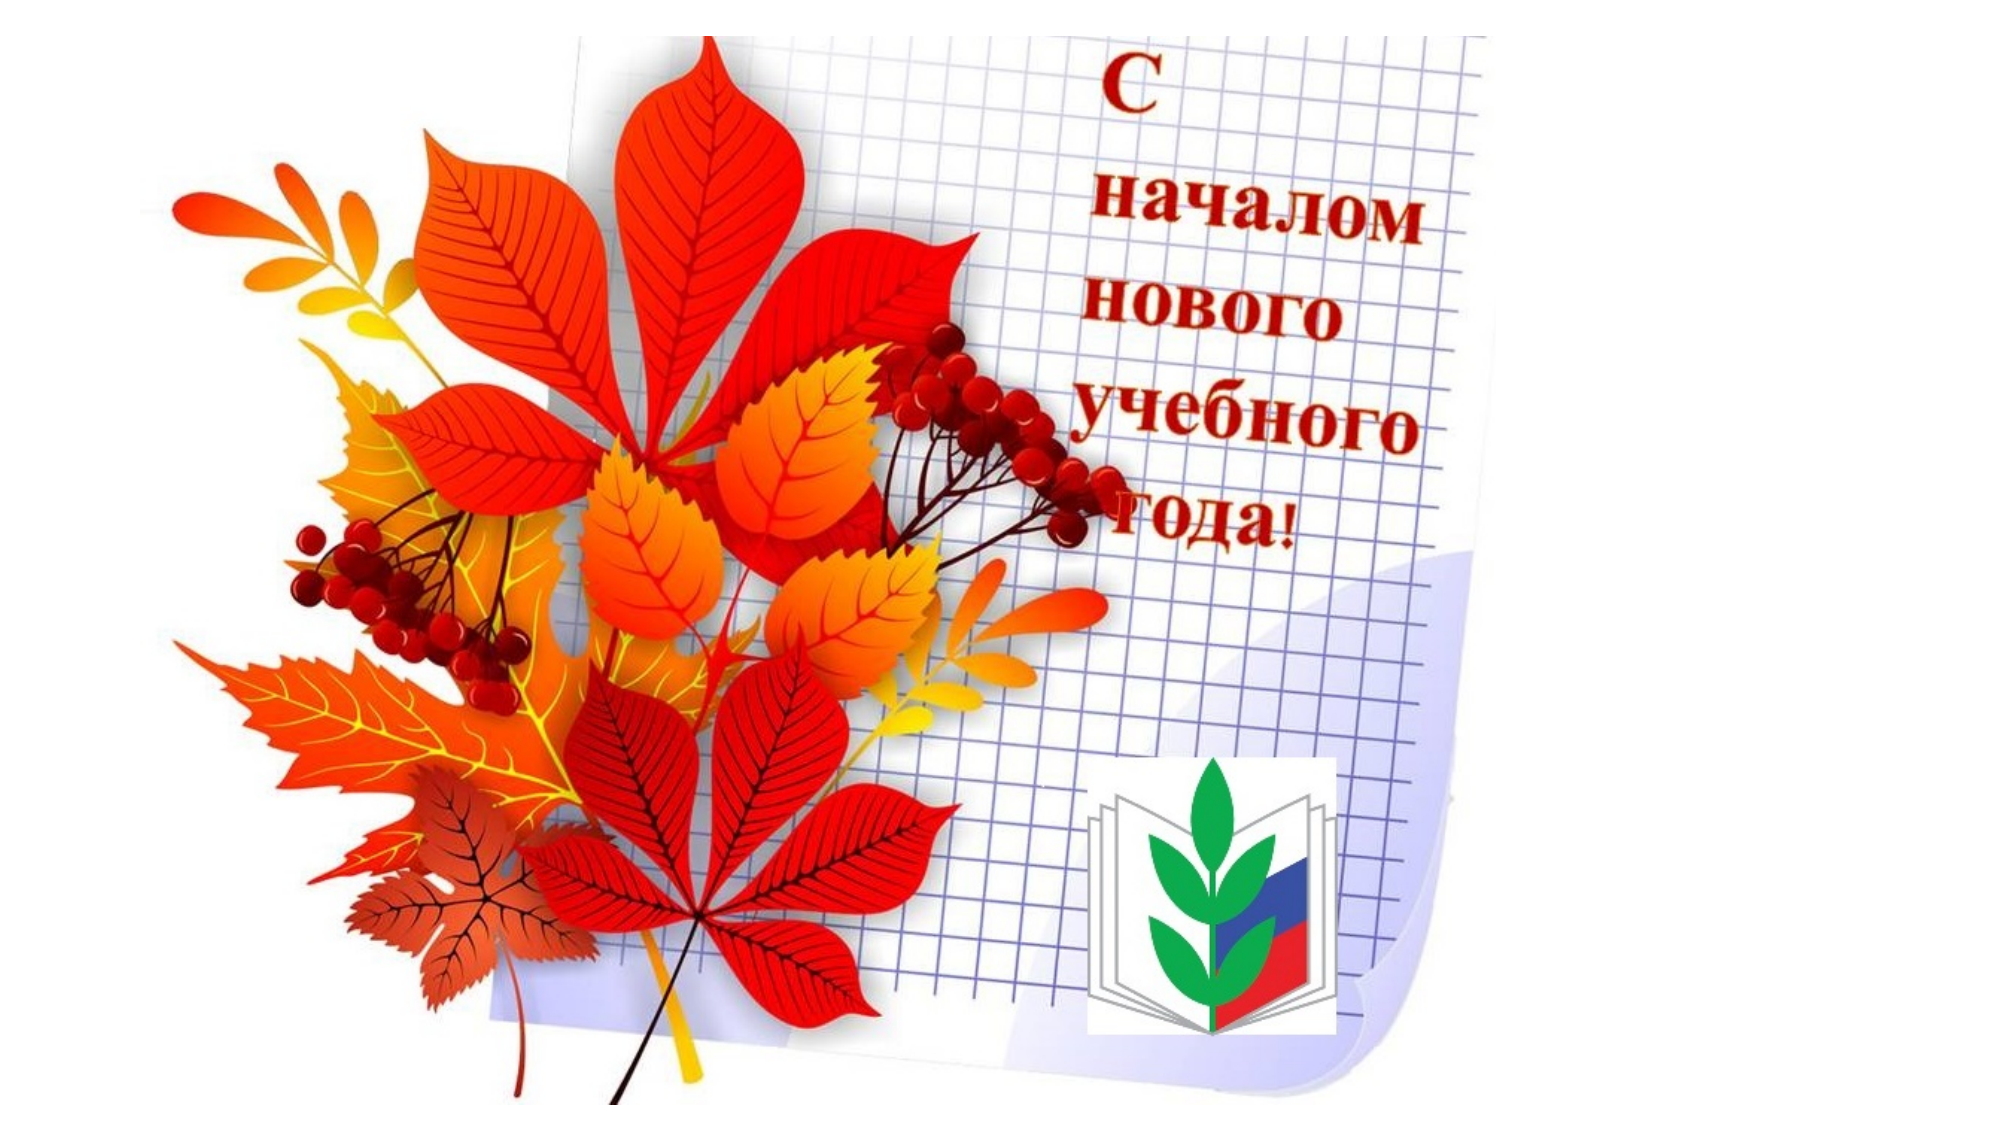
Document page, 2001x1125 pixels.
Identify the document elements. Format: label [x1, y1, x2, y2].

picture [140, 36, 1497, 1105]
